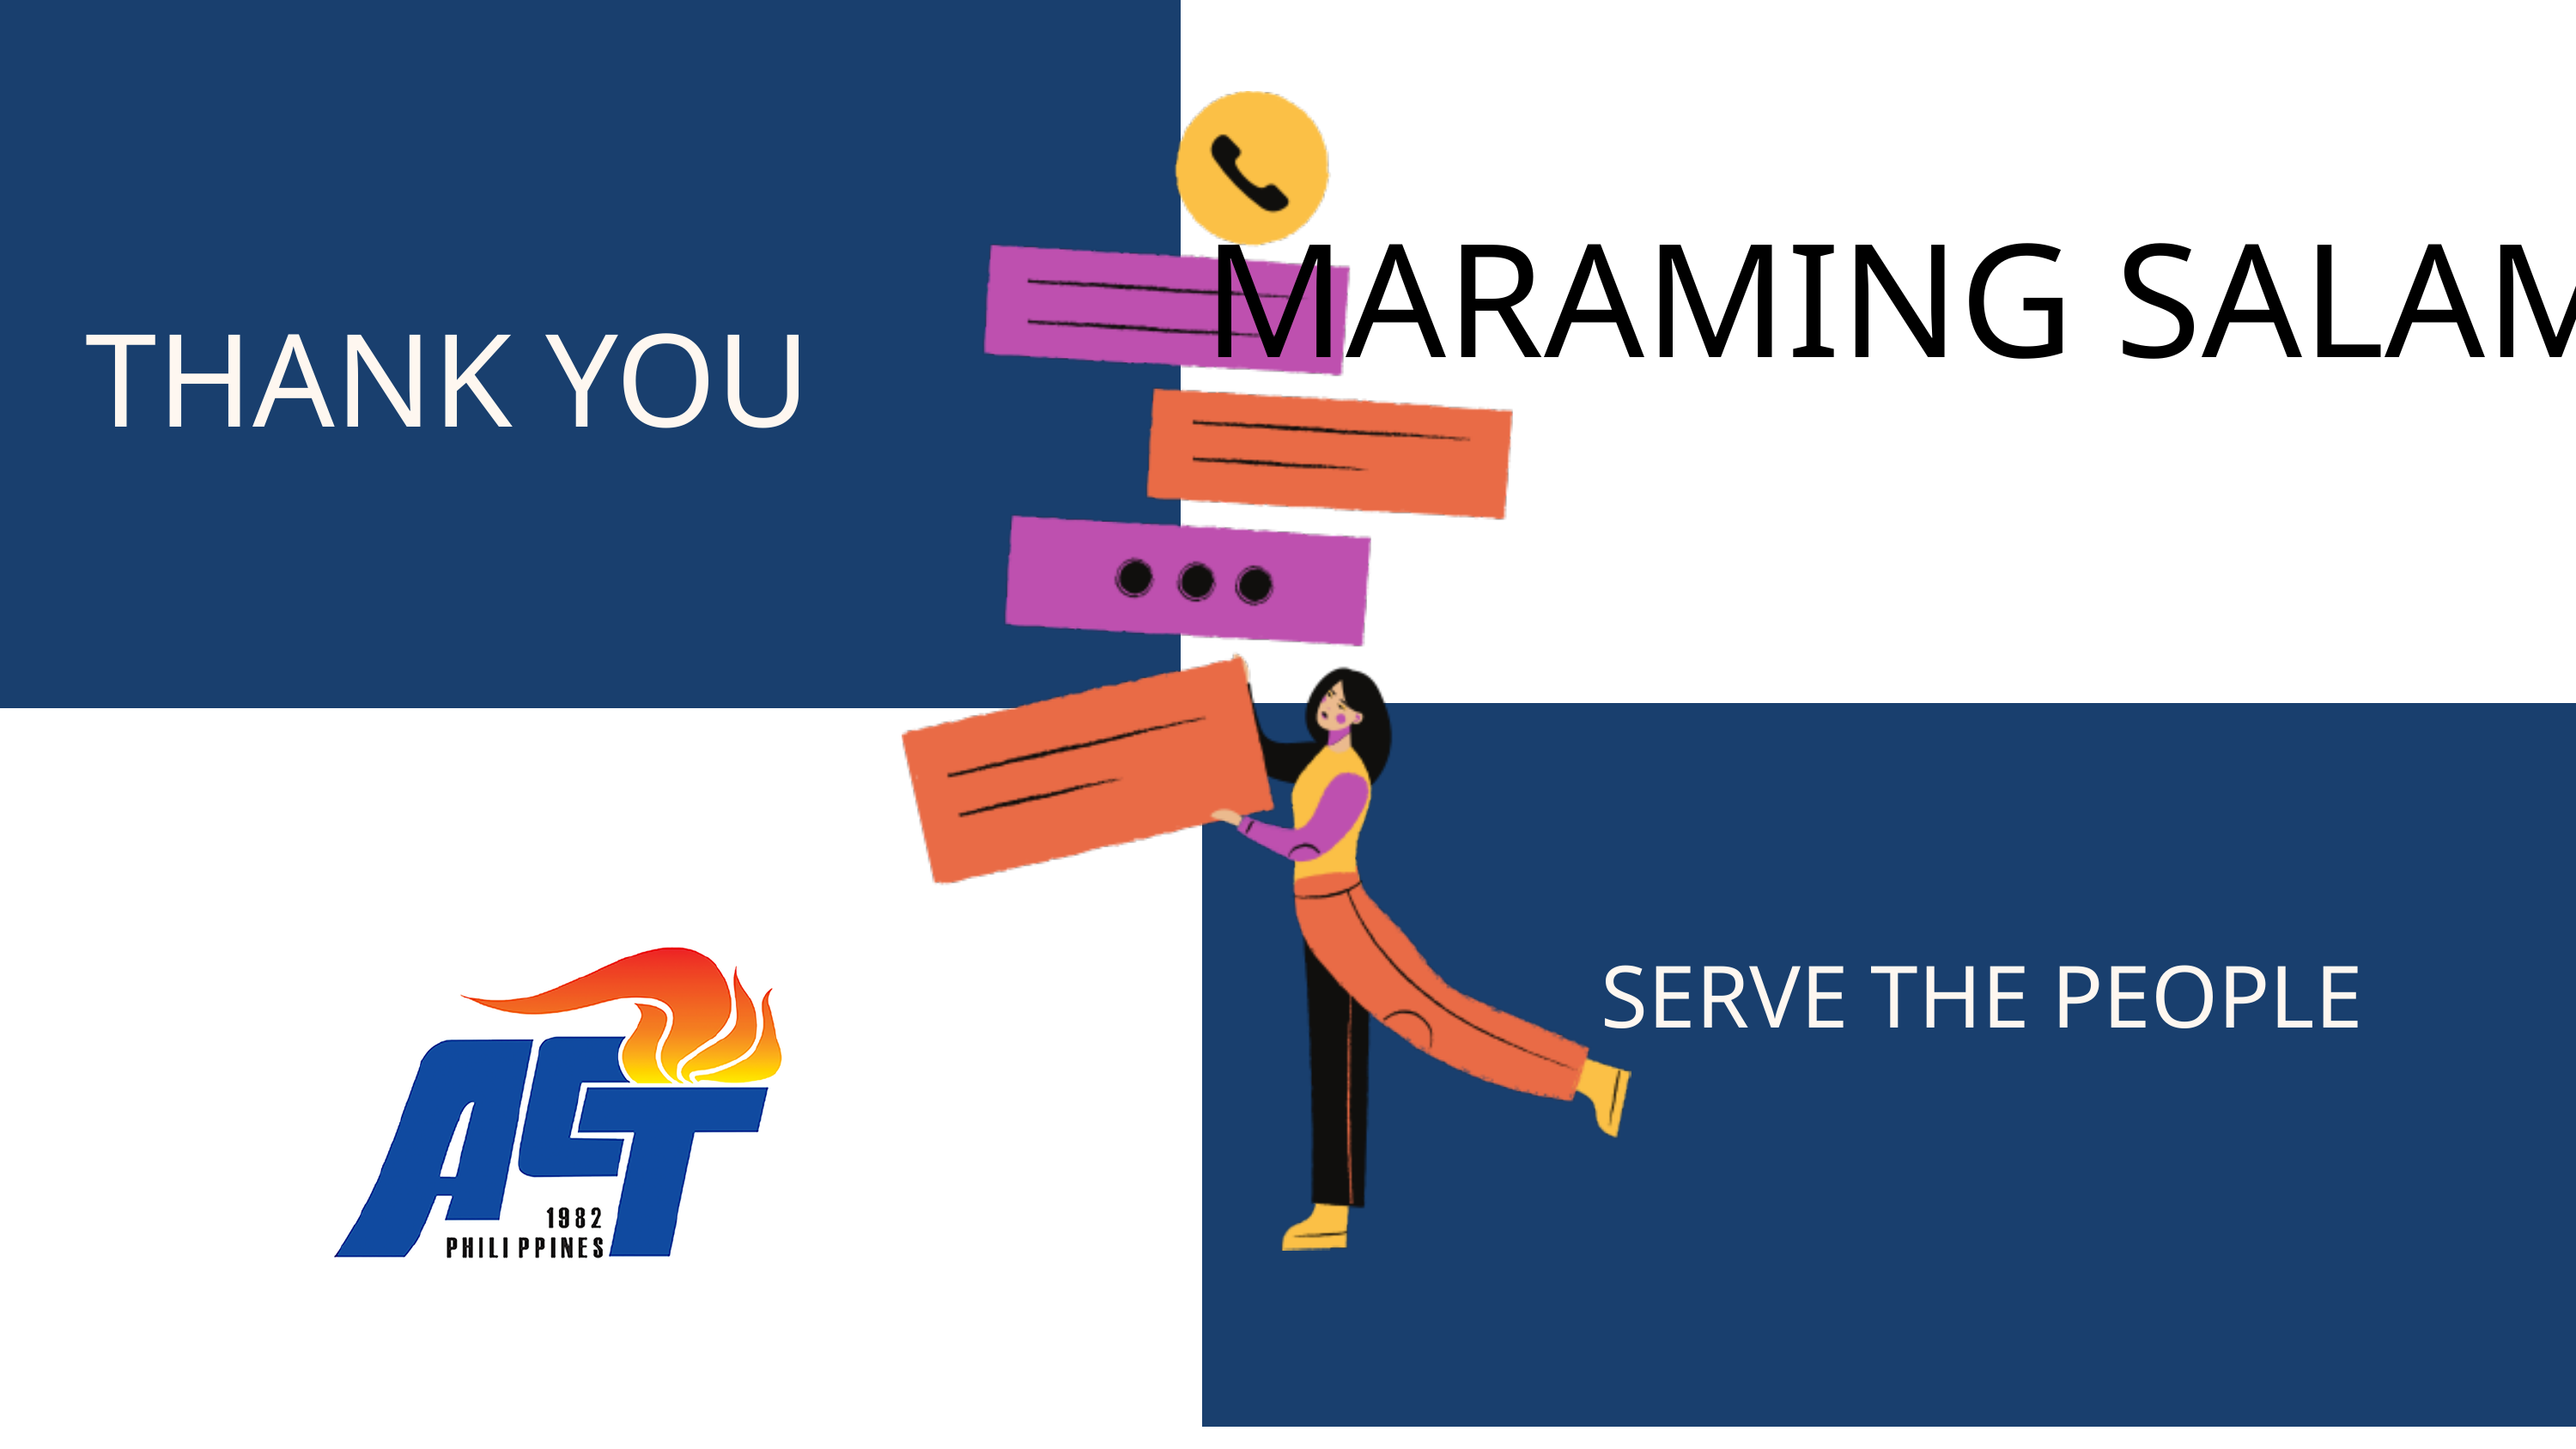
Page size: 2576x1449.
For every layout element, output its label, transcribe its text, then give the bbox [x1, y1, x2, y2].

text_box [0, 0, 1182, 709]
picture [901, 90, 1631, 1251]
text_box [1201, 702, 2576, 1428]
picture [321, 874, 797, 1349]
text_box MARAMING SALAMAT [1635, 214, 2576, 396]
